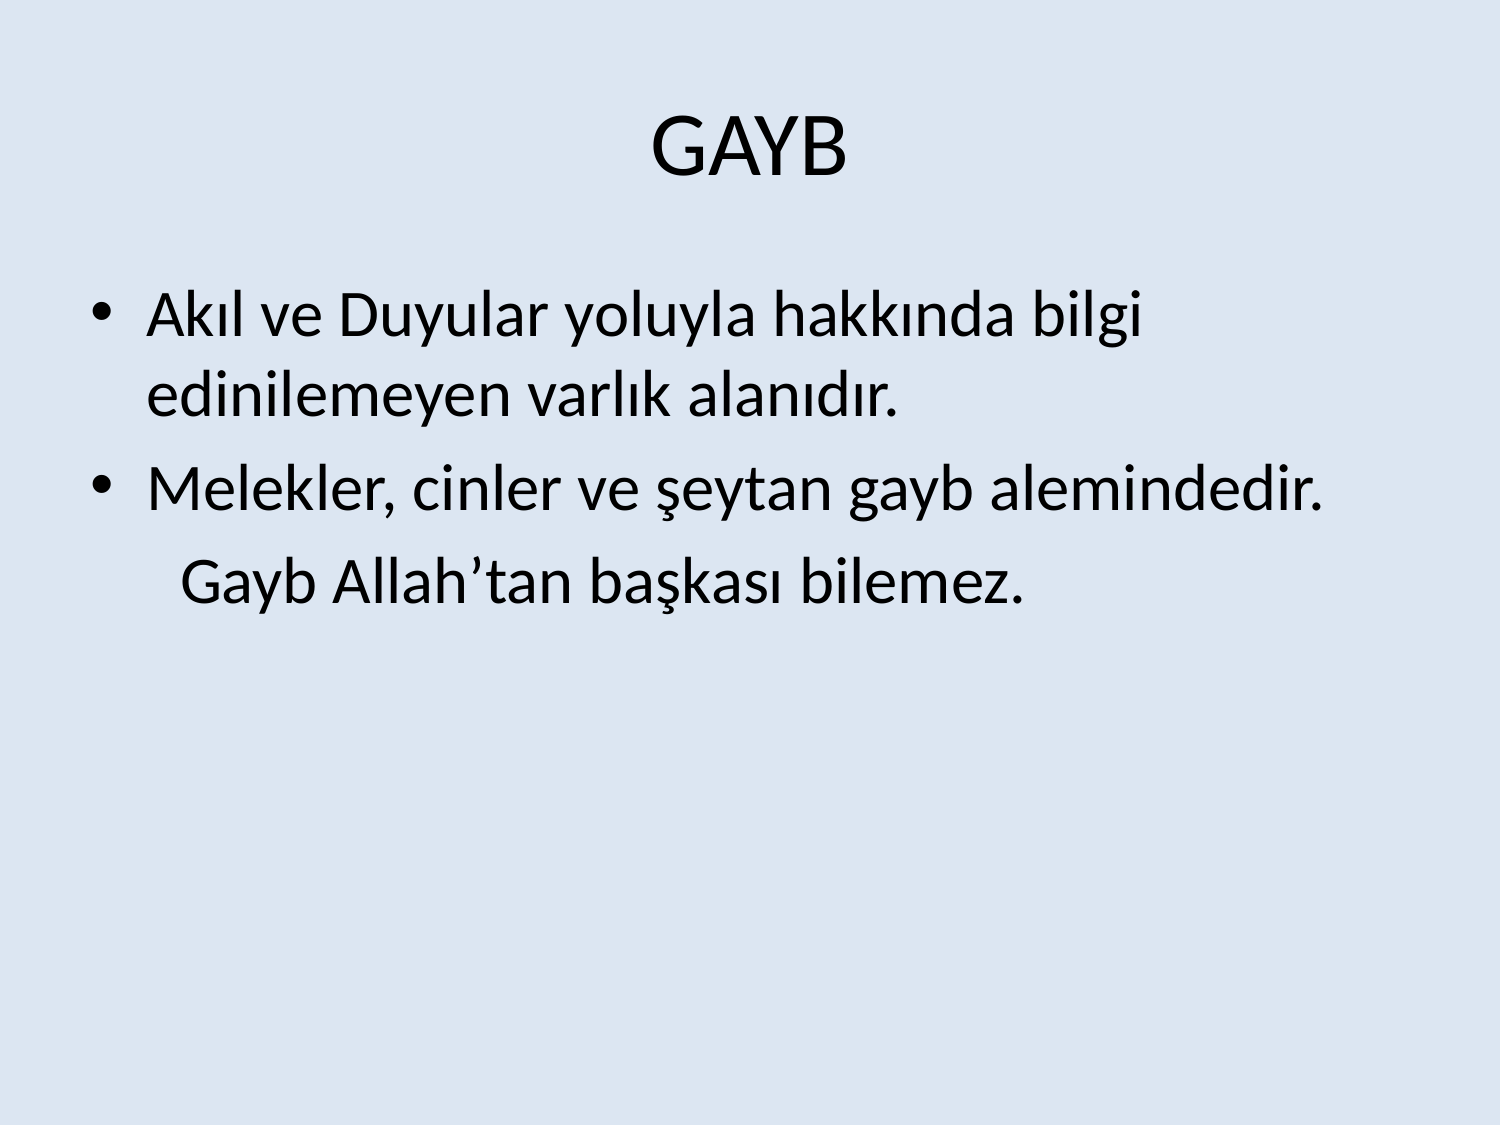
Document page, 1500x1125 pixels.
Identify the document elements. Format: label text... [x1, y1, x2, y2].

list Akıl ve Duyular yoluyla hakkında bilgi edinilemeyen varlık alanıdır. Melekler, cinler ve şeytan gayb alemindedir. Gayb Allah’tan başkası bilemez. [75, 262, 1425, 1005]
title GAYB [75, 45, 1425, 233]
